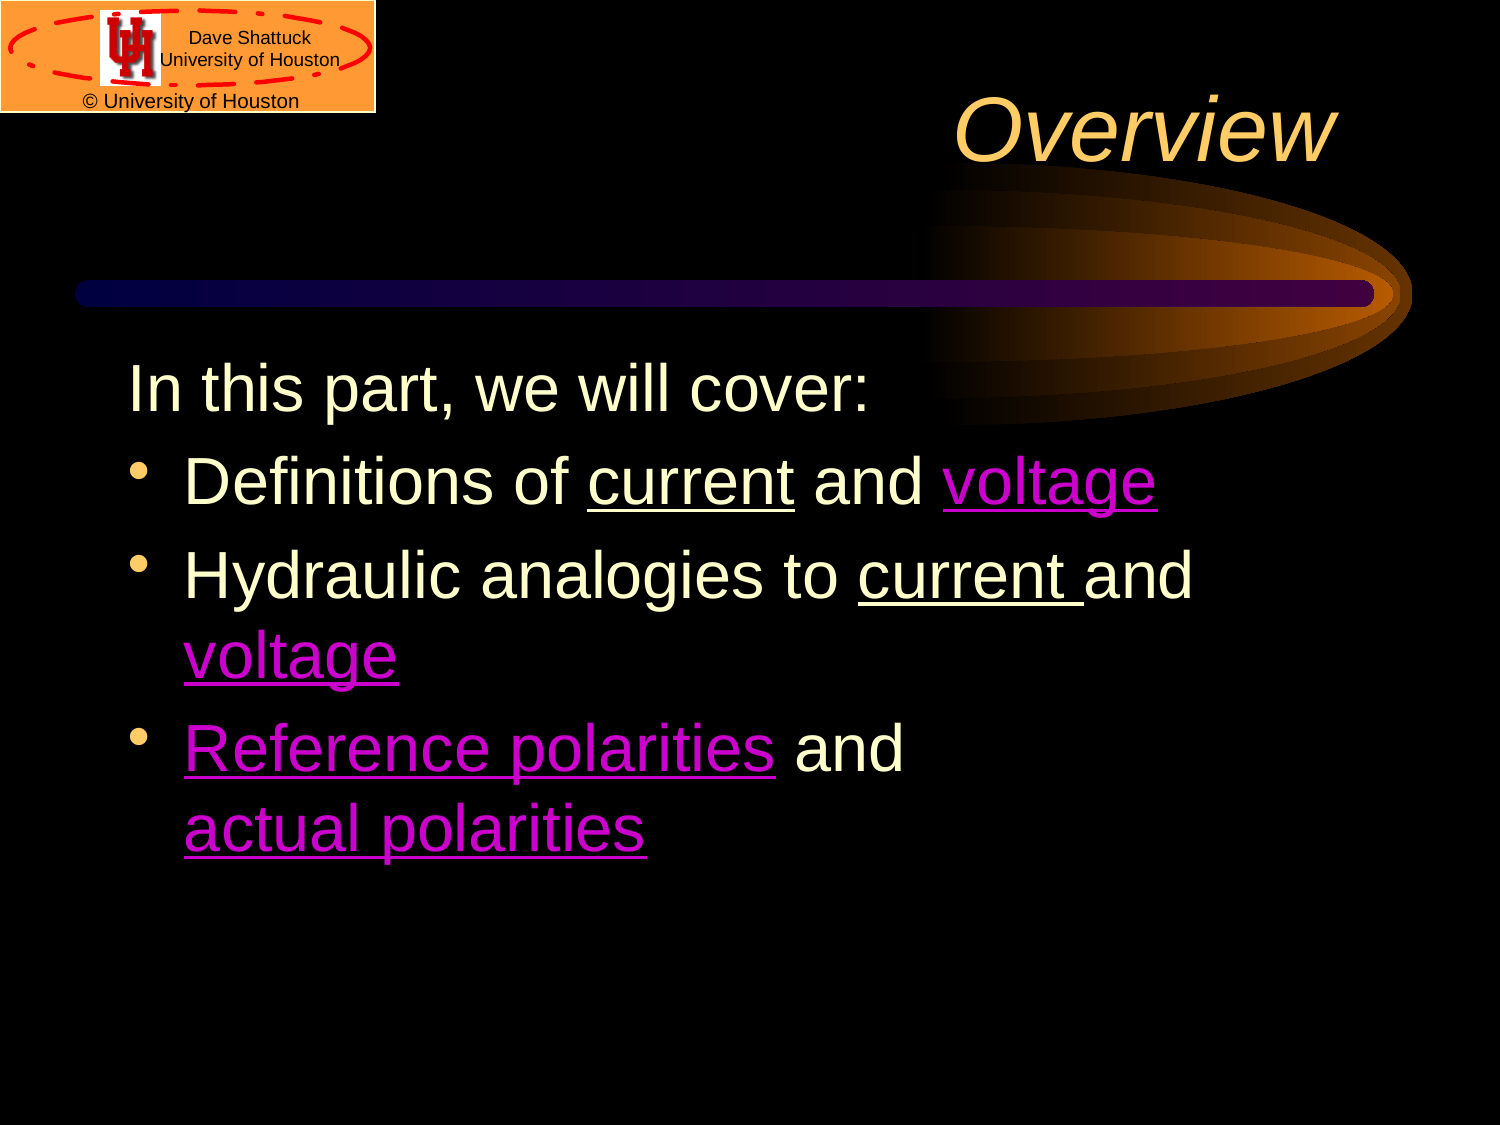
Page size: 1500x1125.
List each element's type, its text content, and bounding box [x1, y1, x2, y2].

list In this part, we will cover: Definitions of current and voltage Hydraulic analogies to current and voltage Reference polarities and actual polarities [112, 337, 1388, 938]
title Overview [75, 0, 1350, 188]
